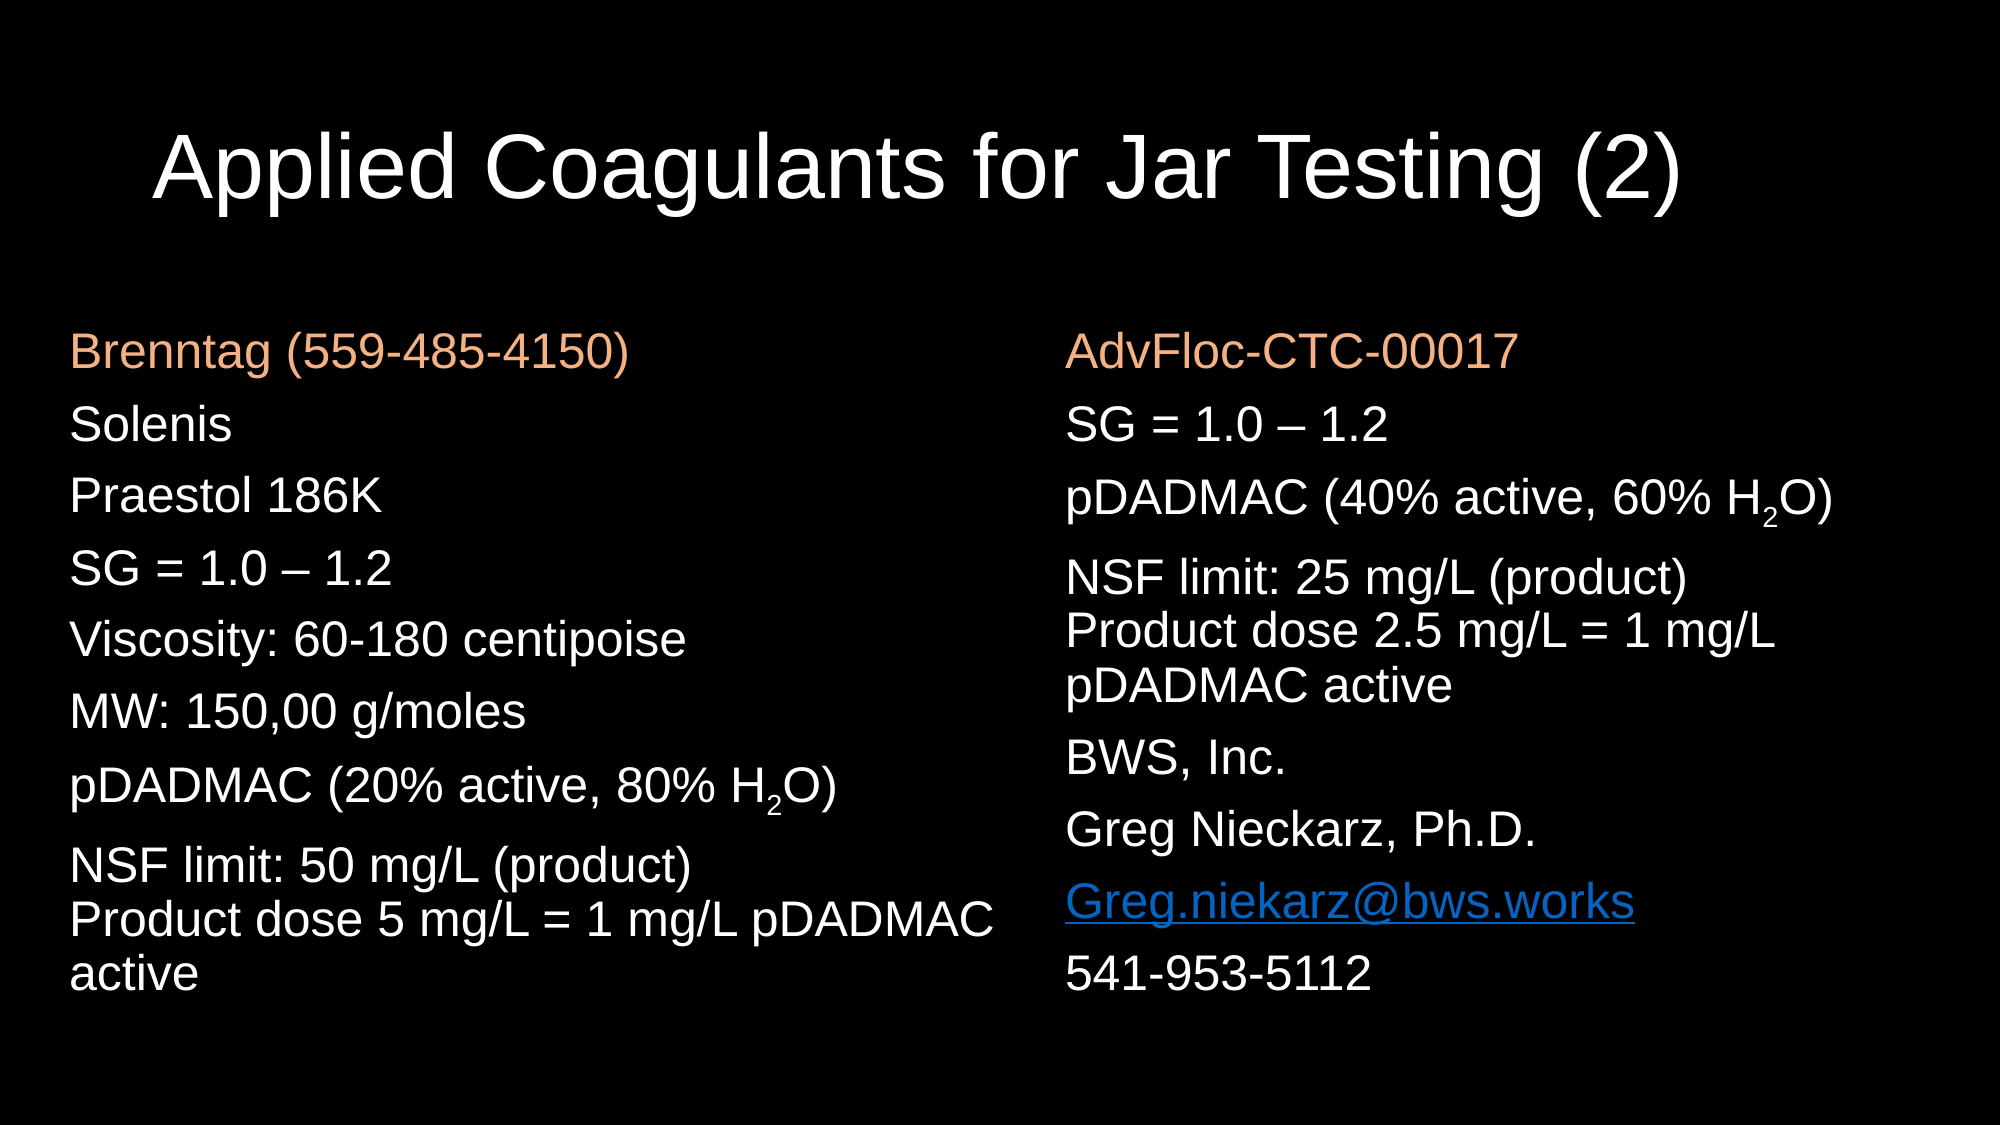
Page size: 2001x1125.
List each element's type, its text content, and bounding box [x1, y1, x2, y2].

list AdvFloc-CTC-00017 SG = 1.0 – 1.2 pDADMAC (40% active, 60% H2O) NSF limit: 25 mg/L (product) Product dose 2.5 mg/L = 1 mg/L pDADMAC active BWS, Inc. Greg Nieckarz, Ph.D. Greg.niekarz@bws.works 541-953-5112 [1050, 299, 1978, 1014]
list Brenntag (559-485-4150) Solenis Praestol 186K SG = 1.0 – 1.2 Viscosity: 60-180 centipoise MW: 150,00 g/moles pDADMAC (20% active, 80% H2O) NSF limit: 50 mg/L (product) Product dose 5 mg/L = 1 mg/L pDADMAC active [54, 299, 1011, 1014]
title Applied Coagulants for Jar Testing (2) [137, 59, 1863, 278]
